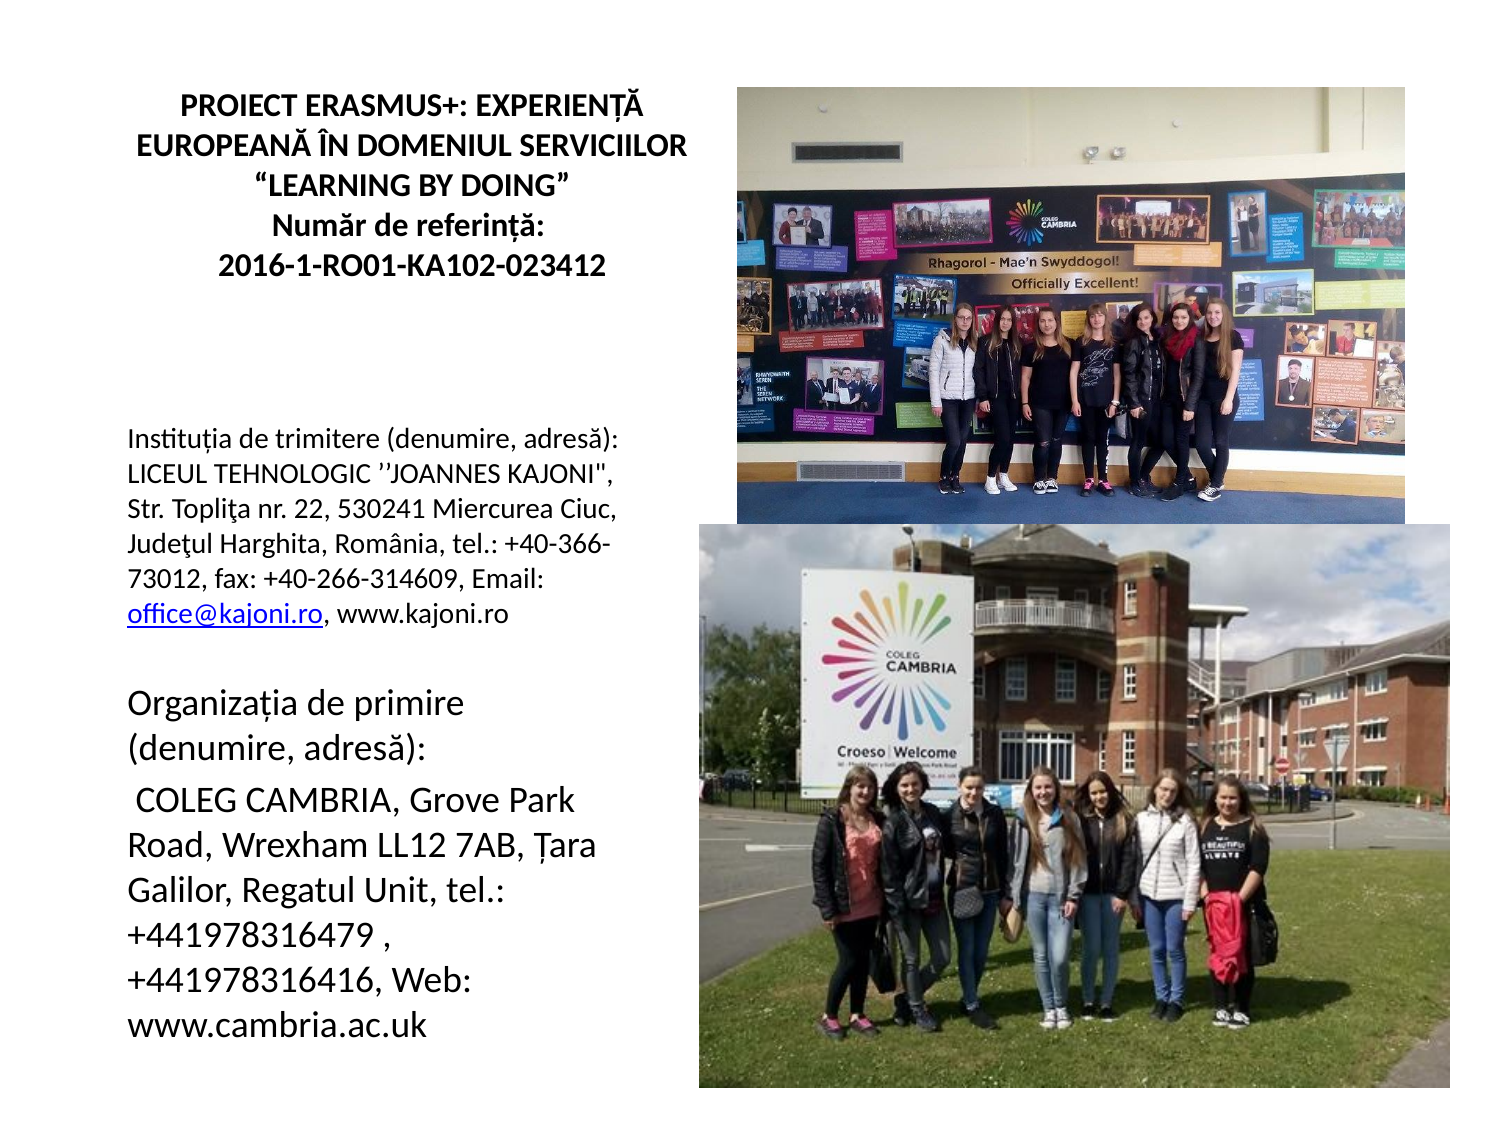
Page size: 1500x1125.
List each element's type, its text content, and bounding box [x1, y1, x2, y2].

picture [699, 87, 1451, 1088]
text_box PROIECT ERASMUS+: EXPERIENȚĂ EUROPEANĂ ÎN DOMENIUL SERVICIILOR “LEARNING BY DOING” Număr de referință: 2016-1-RO01-KA102-023412 [75, 50, 750, 350]
text_box Instituția de trimitere (denumire, adresă): LICEUL TEHNOLOGIC ’’JOANNES KAJONI", Str. Topliţa nr. 22, 530241 Miercurea Ciuc, Judeţul Harghita, România, tel.: +40-366-73012, fax: +40-266-314609, Email: office@kajoni.ro, www.kajoni.ro Organizația de primire (denumire, adresă): COLEG CAMBRIA, Grove Park Road, Wrexham LL12 7AB, Țara Galilor, Regatul Unit, tel.: +441978316479 , +441978316416, Web: www.cambria.ac.uk [112, 412, 656, 1000]
